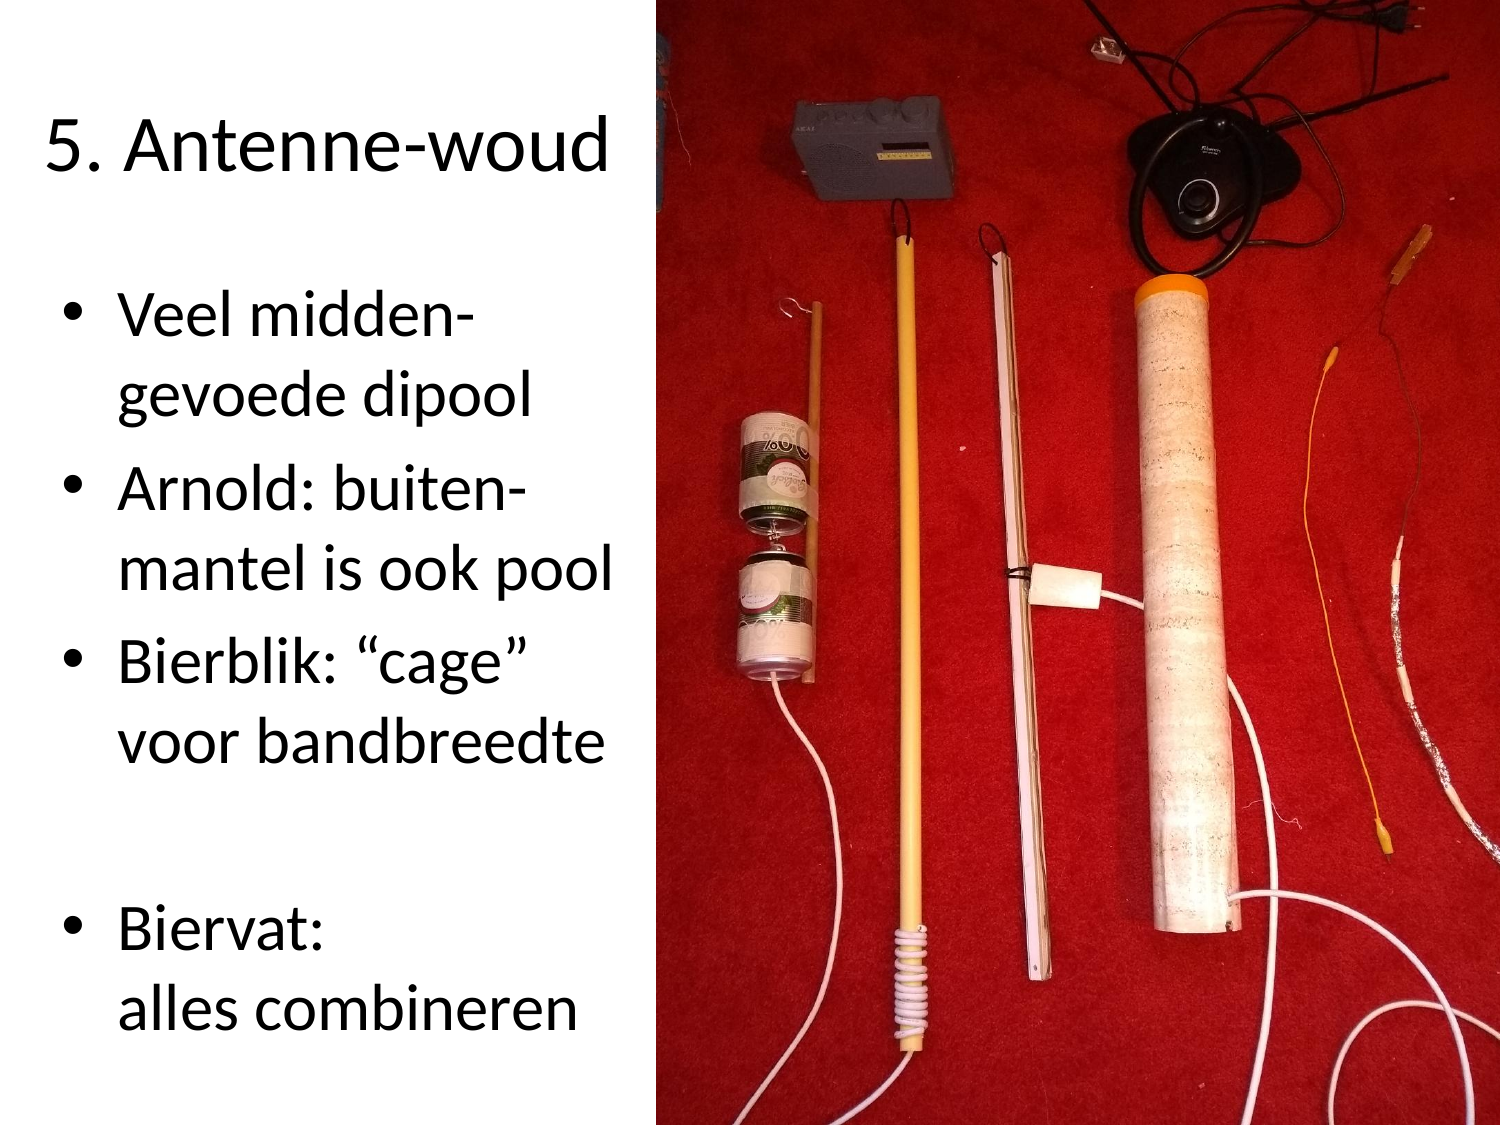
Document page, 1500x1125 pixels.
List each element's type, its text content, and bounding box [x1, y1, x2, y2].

title 5. Antenne-woud [0, 45, 650, 233]
list Veel midden- gevoede dipool Arnold: buiten- mantel is ook pool Bierblik: “cage” voor bandbreedte Biervat: alles combineren [46, 262, 650, 1071]
picture [655, 0, 1500, 1125]
